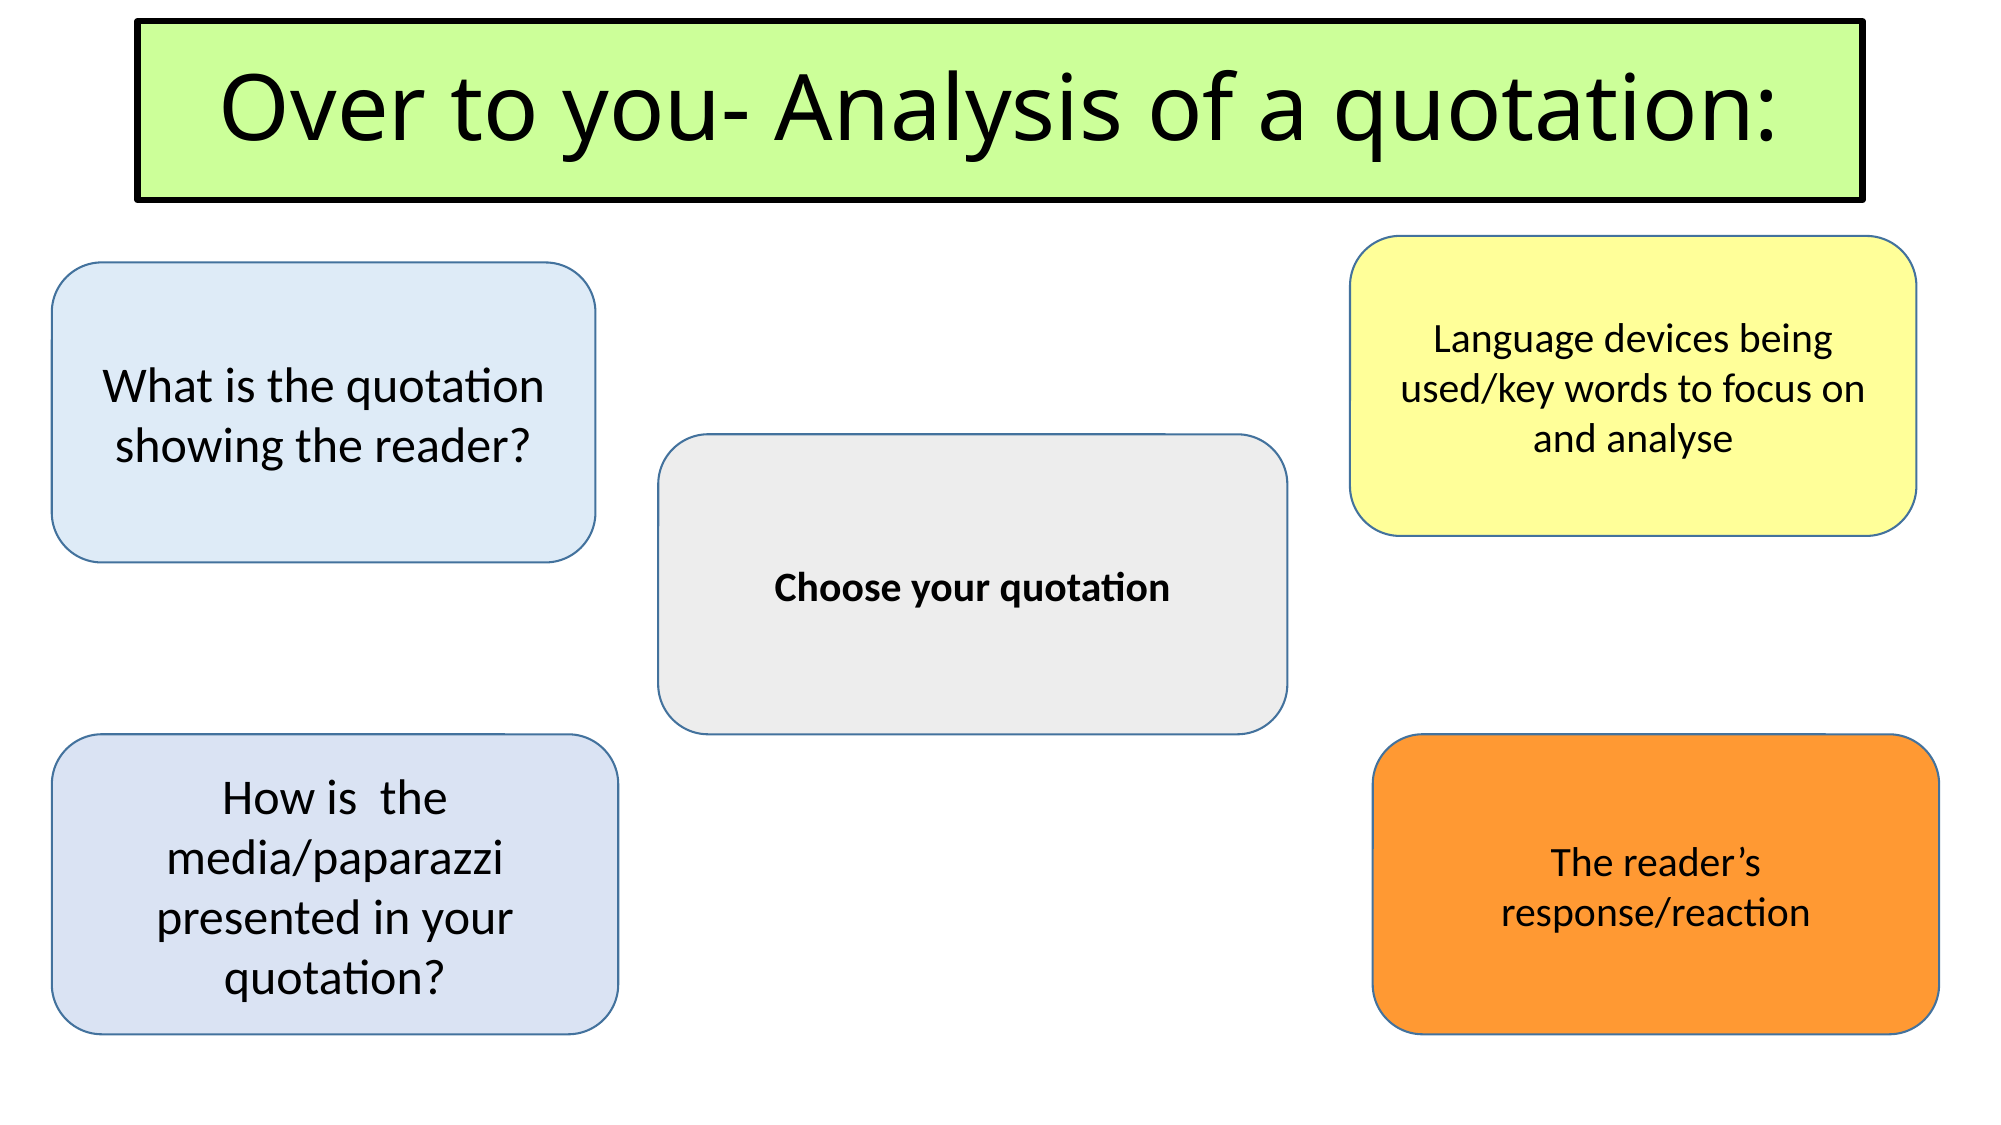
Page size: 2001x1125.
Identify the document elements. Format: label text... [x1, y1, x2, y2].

text_box Language devices being used/key words to focus on and analyse [1348, 234, 1918, 537]
text_box Choose your quotation [657, 433, 1289, 736]
title Over to you- Analysis of a quotation: [137, 21, 1863, 200]
text_box The reader’s response/reaction [1371, 733, 1941, 1036]
text_box How is the media/paparazzi presented in your quotation? [50, 733, 620, 1036]
text_box What is the quotation showing the reader? [50, 261, 597, 564]
